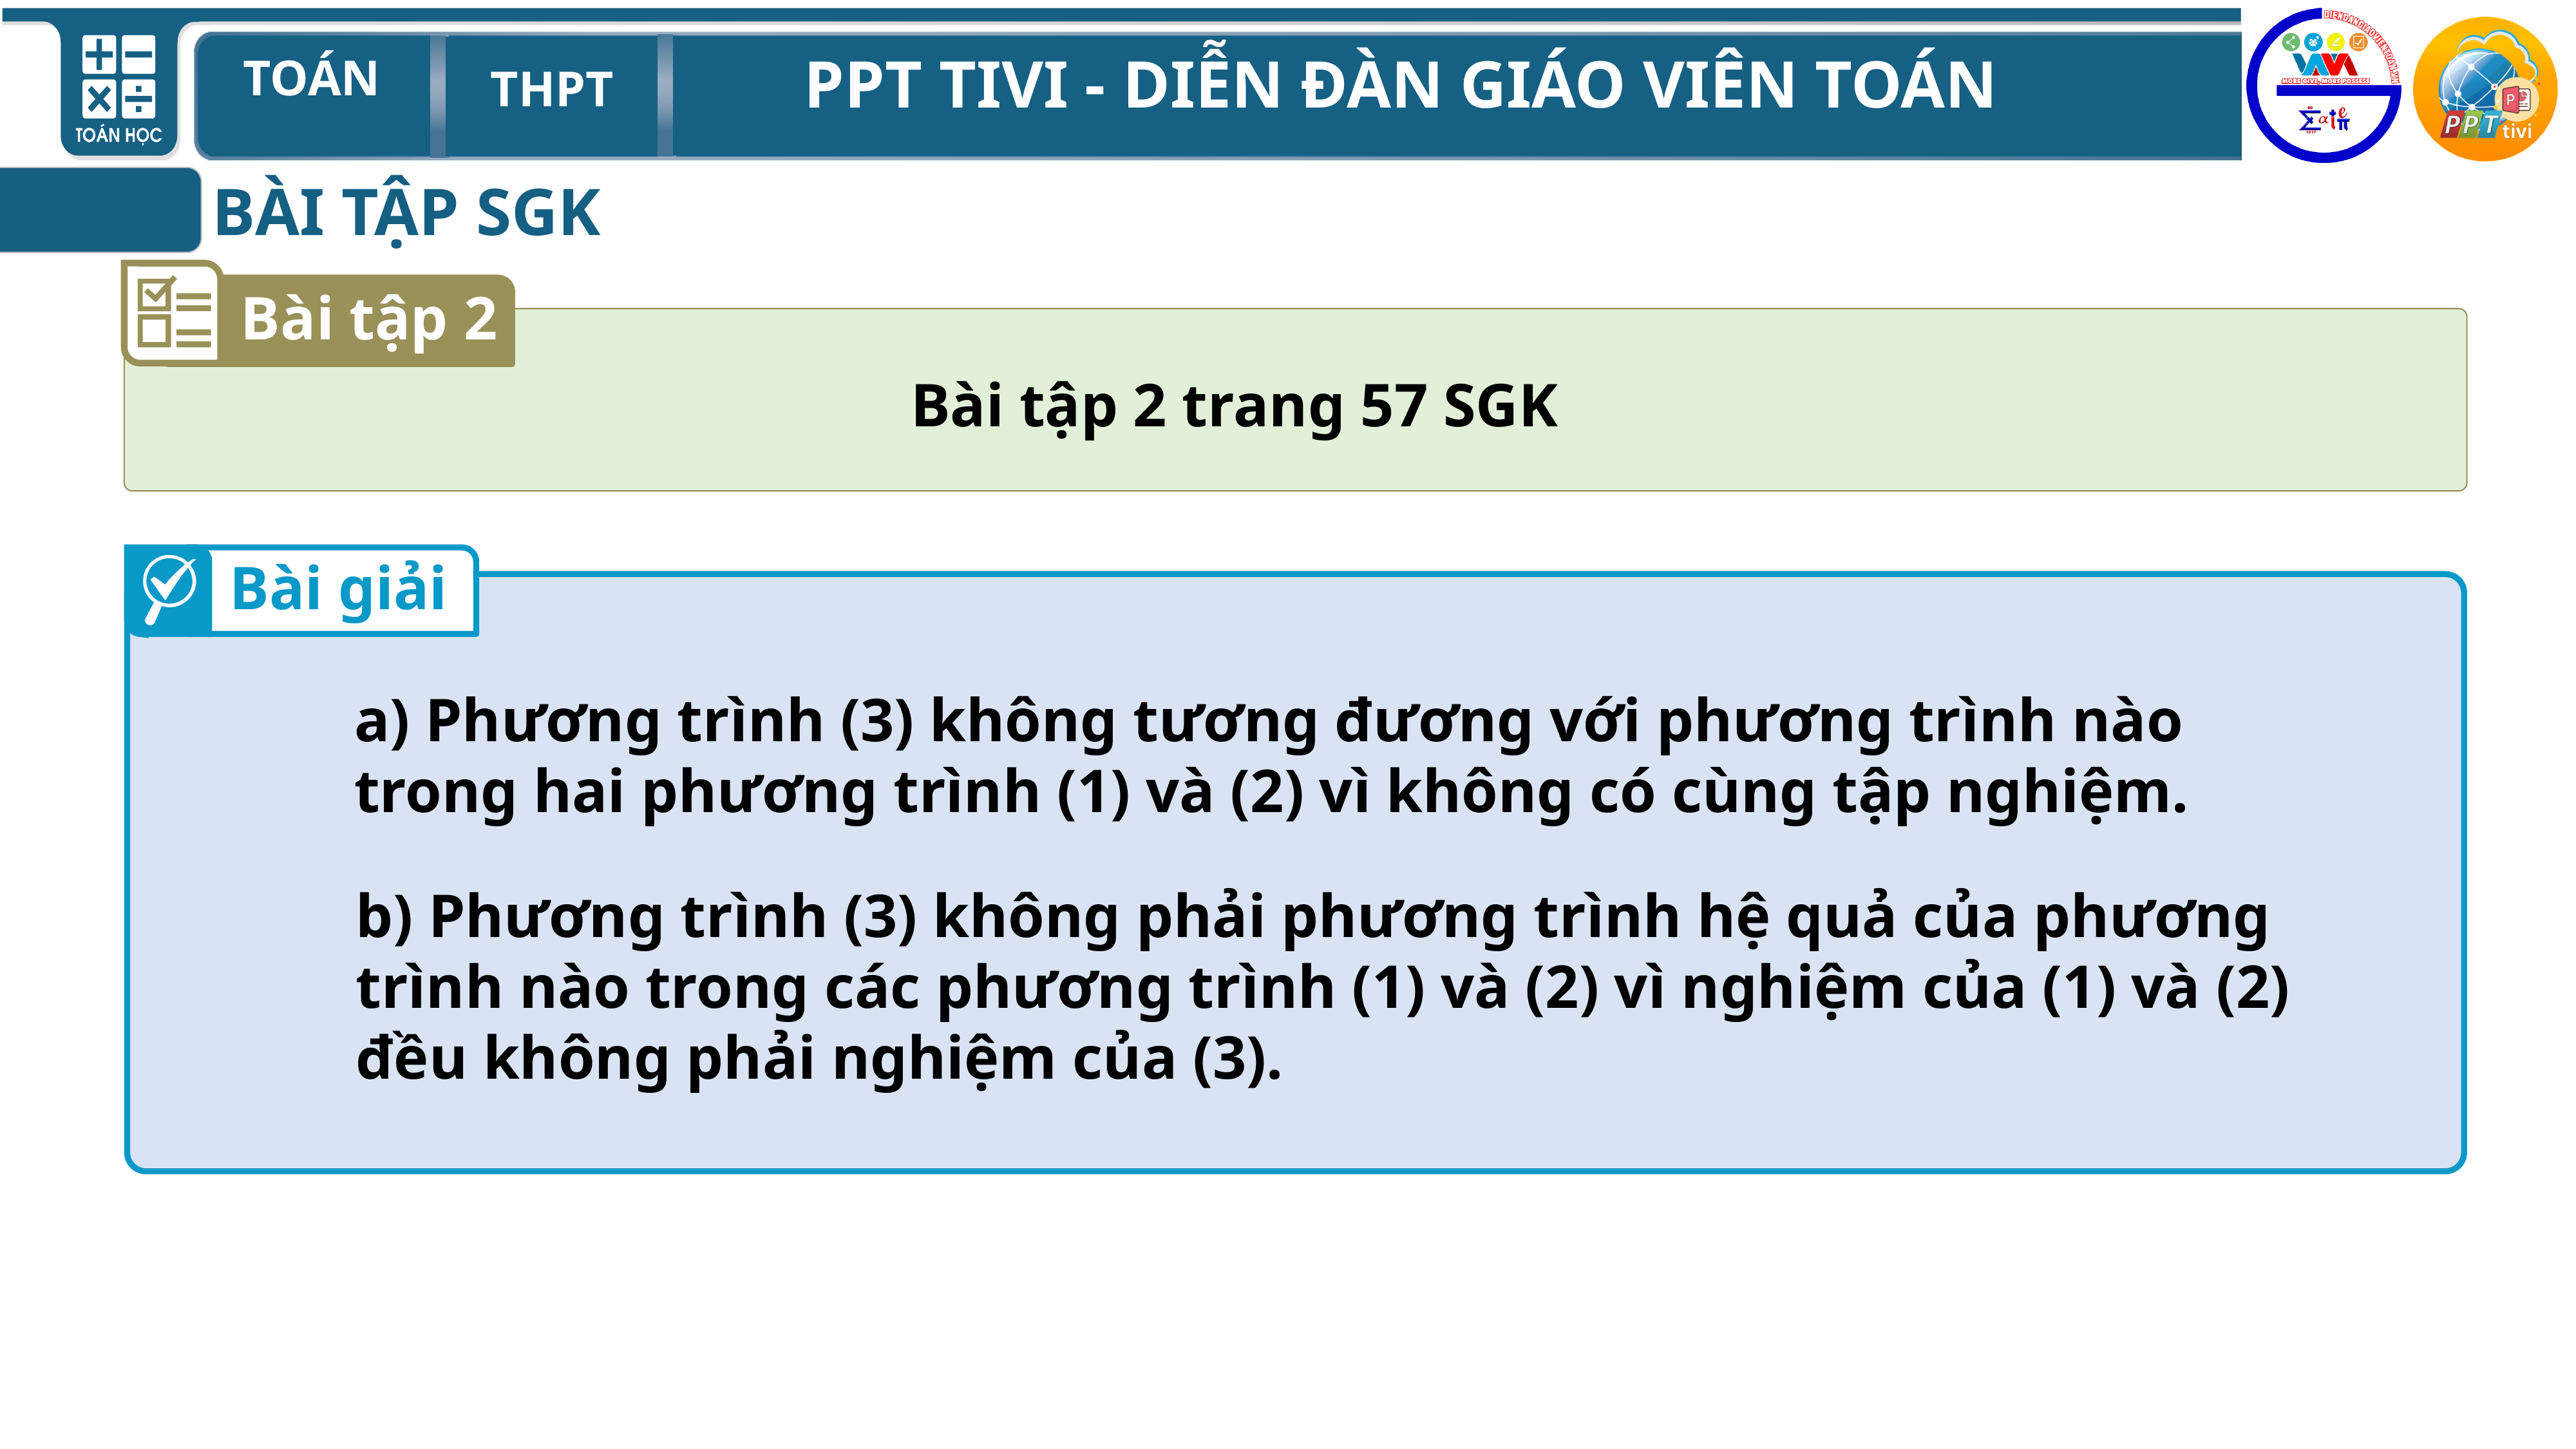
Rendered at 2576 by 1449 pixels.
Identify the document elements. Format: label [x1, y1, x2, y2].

text_box [124, 263, 2467, 491]
text_box [0, 166, 2029, 254]
picture [2412, 16, 2558, 162]
picture [2246, 8, 2401, 163]
text_box [127, 545, 2465, 1171]
picture [2, 22, 2242, 160]
